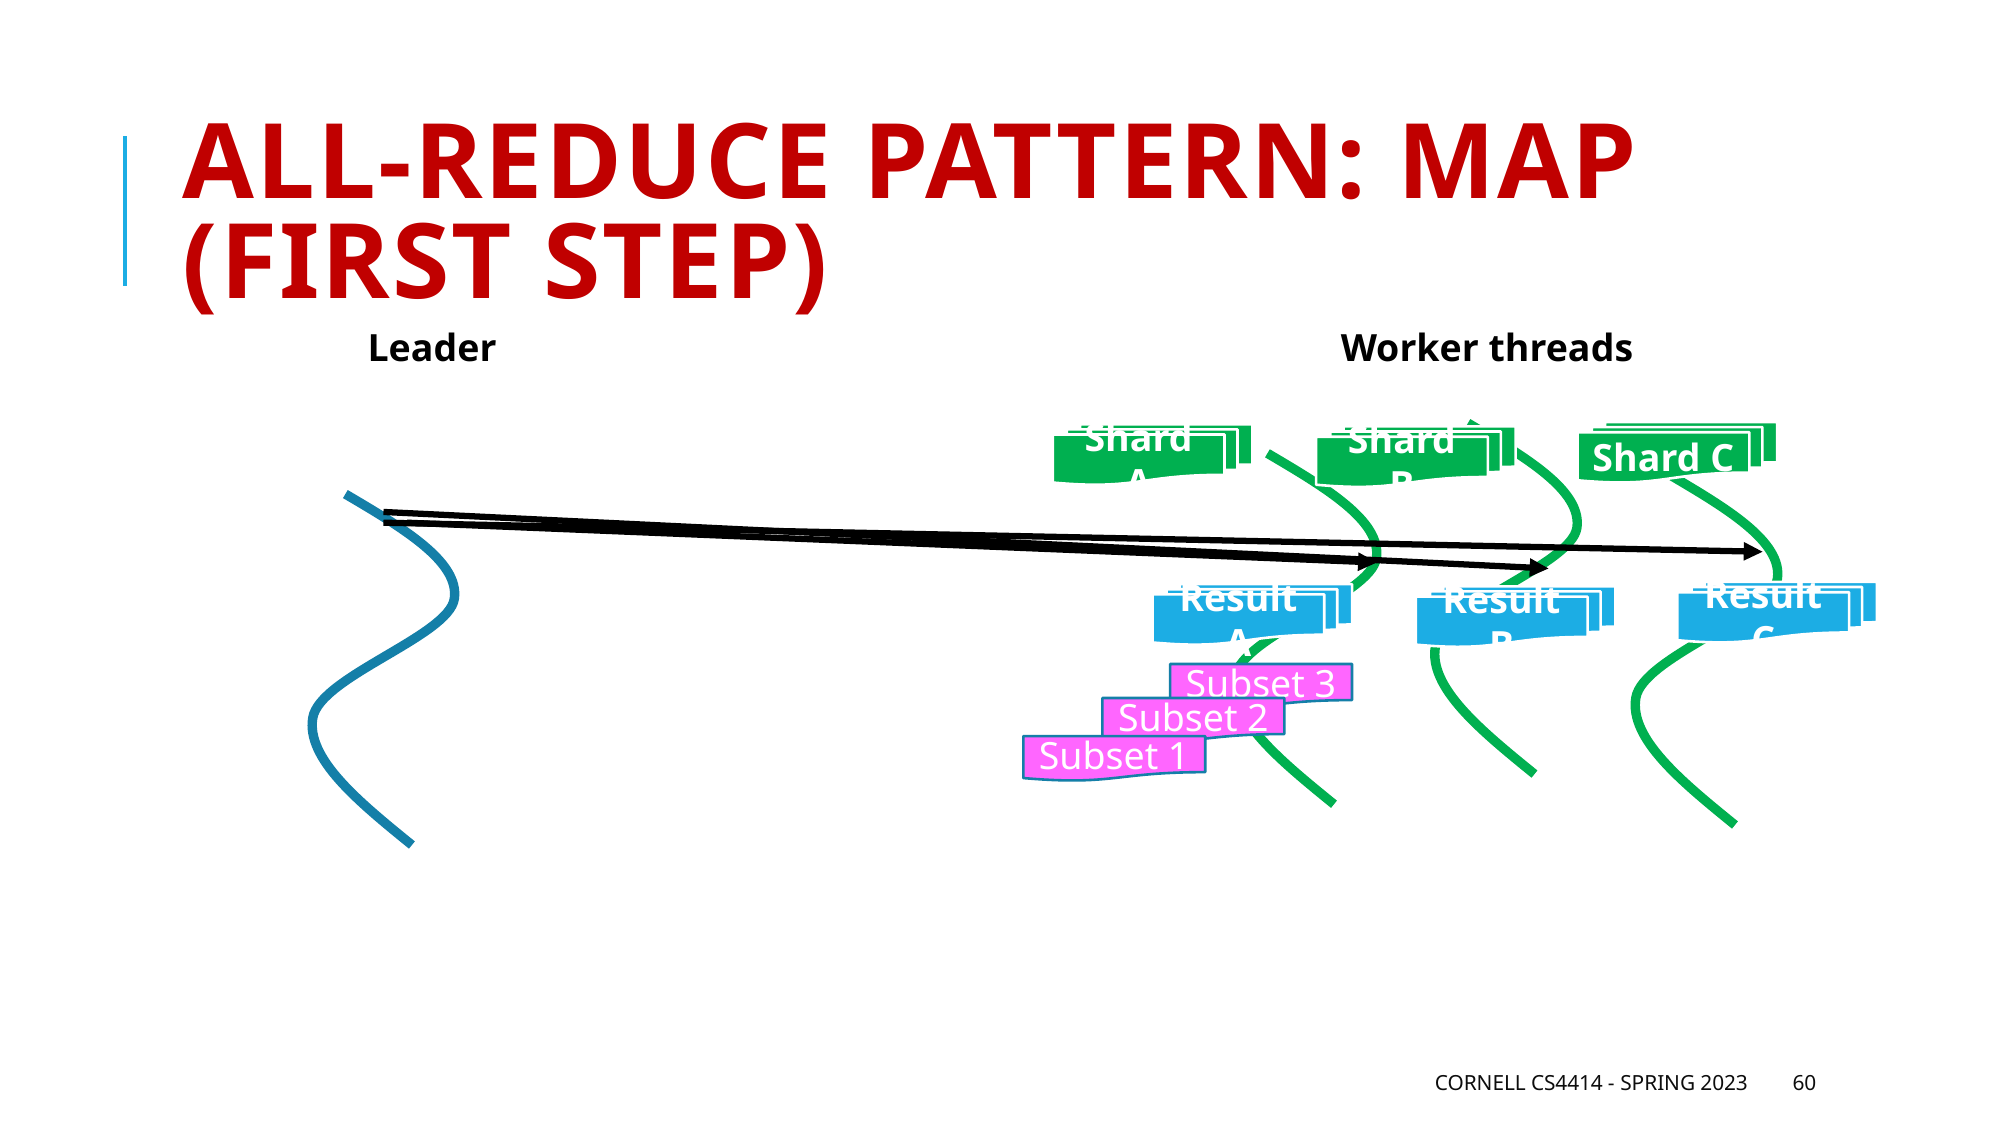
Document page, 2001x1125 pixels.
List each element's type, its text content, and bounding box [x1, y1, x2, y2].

text_box Worker threads [1302, 316, 1672, 377]
text_box [1240, 637, 1308, 662]
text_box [383, 559, 1549, 569]
title All-Reduce pattern: Map (first step) [168, 96, 1938, 342]
text_box [1478, 451, 1579, 517]
text_box [1256, 703, 1335, 806]
text_box Leader [247, 316, 617, 377]
text_box Result C [1676, 580, 1879, 644]
text_box [1497, 577, 1525, 585]
text_box Result A [1151, 582, 1354, 646]
text_box [1684, 546, 1780, 588]
text_box Shard C [1576, 420, 1779, 484]
text_box Subset 2 [1101, 696, 1286, 740]
text_box [1290, 577, 1367, 588]
text_box Shard A [1051, 422, 1254, 486]
text_box [1633, 643, 1736, 827]
text_box Subset 3 [1168, 662, 1354, 705]
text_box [383, 522, 1763, 552]
text_box [310, 492, 456, 847]
text_box [1669, 479, 1739, 517]
text_box Result B [1414, 585, 1617, 649]
footer Cornell CS4414 - Spring 2023 [794, 1061, 1763, 1107]
slide_number 60 [1777, 1061, 1938, 1107]
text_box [383, 511, 1549, 518]
text_box [1433, 644, 1536, 776]
text_box Shard B [1314, 425, 1517, 489]
text_box Subset 1 [1022, 734, 1207, 782]
text_box [1266, 452, 1350, 506]
